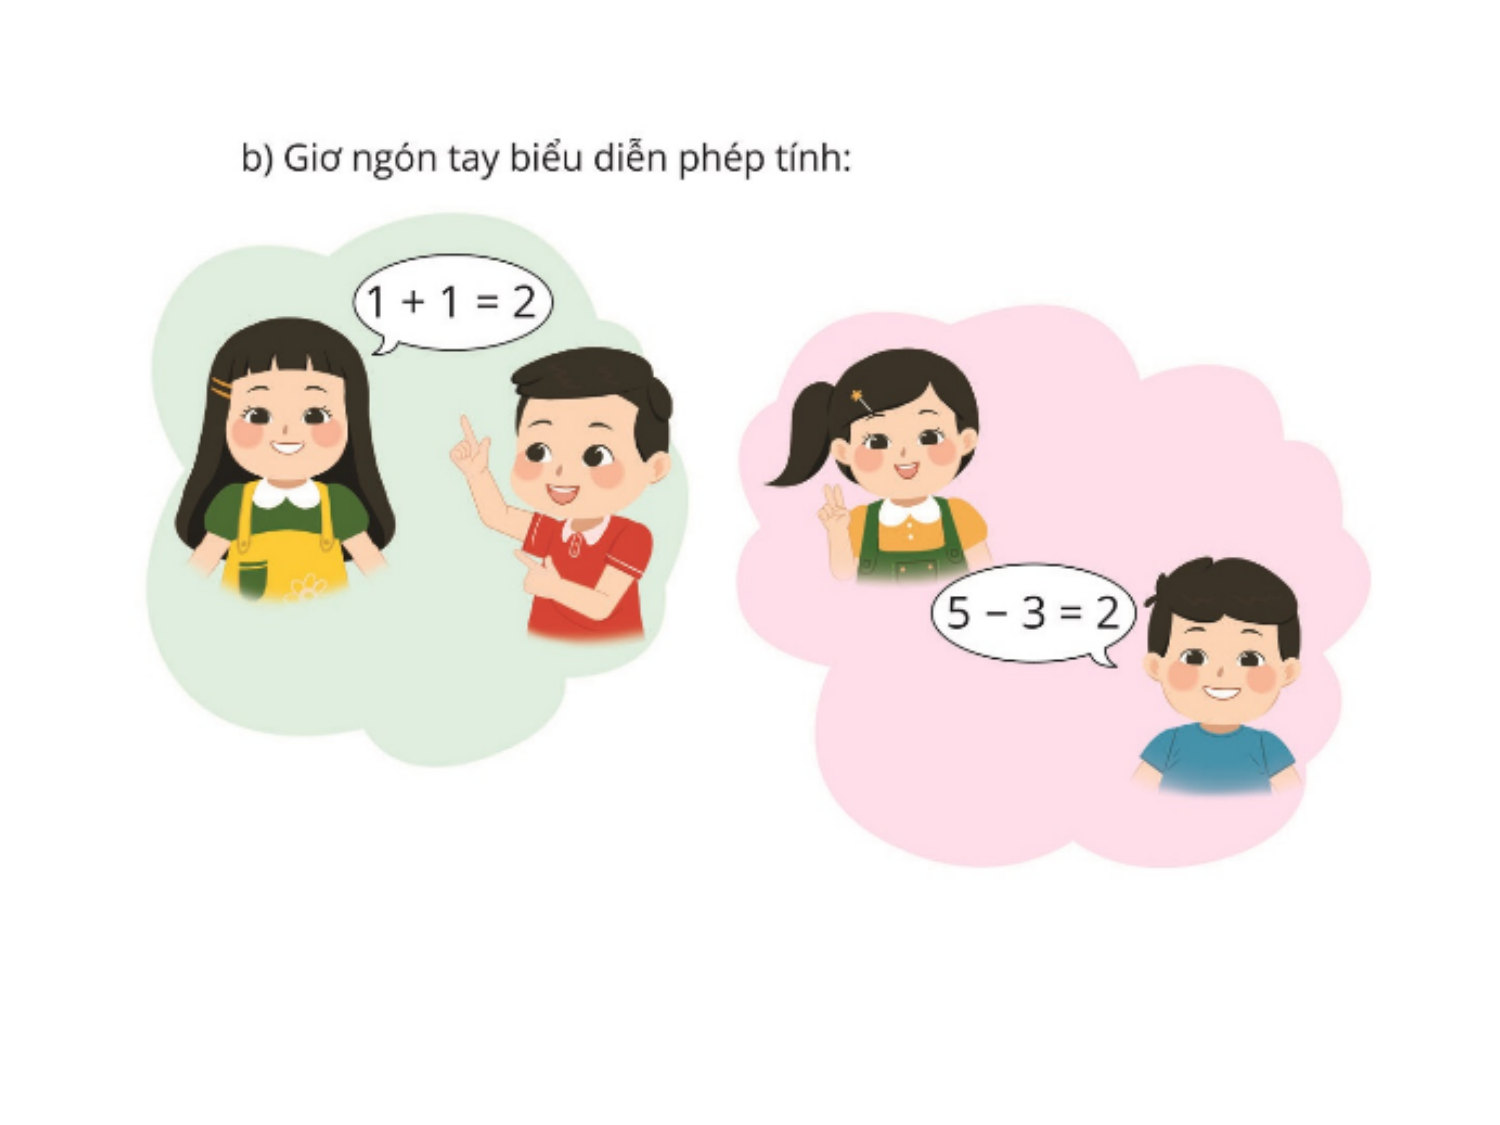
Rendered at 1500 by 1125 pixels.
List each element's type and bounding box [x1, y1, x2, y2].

picture [112, 124, 1415, 888]
